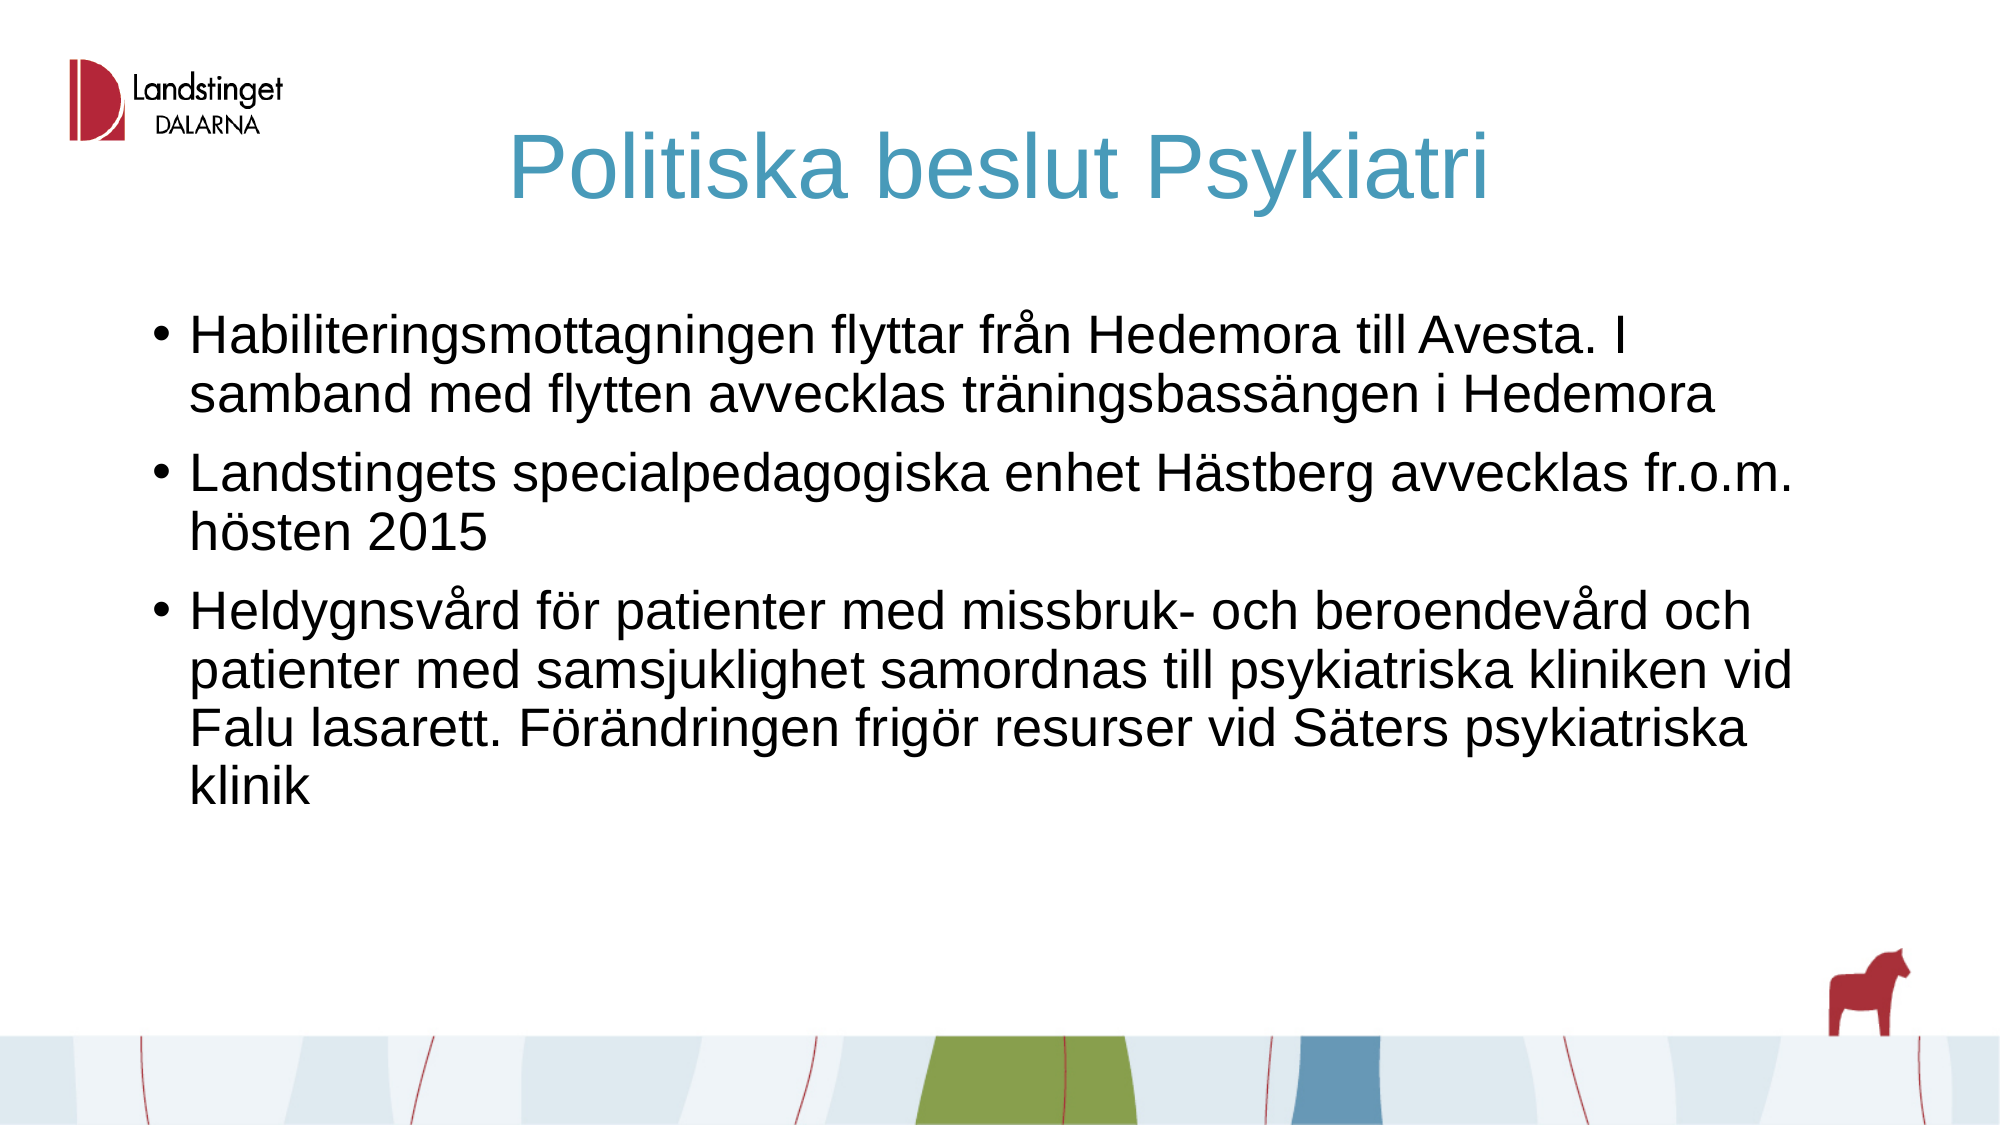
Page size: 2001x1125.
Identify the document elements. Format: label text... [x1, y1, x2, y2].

list Habiliteringsmottagningen flyttar från Hedemora till Avesta. I samband med flytten avvecklas träningsbassängen i Hedemora Landstingets specialpedagogiska enhet Hästberg avvecklas fr.o.m. hösten 2015 Heldygnsvård för patienter med missbruk- och beroendevård och patienter med samsjuklighet samordnas till psykiatriska kliniken vid Falu lasarett. Förändringen frigör resurser vid Säters psykiatriska klinik [137, 299, 1863, 1014]
picture [69, 59, 137, 141]
picture [0, 948, 2000, 1125]
title Politiska beslut Psykiatri [137, 59, 1863, 278]
